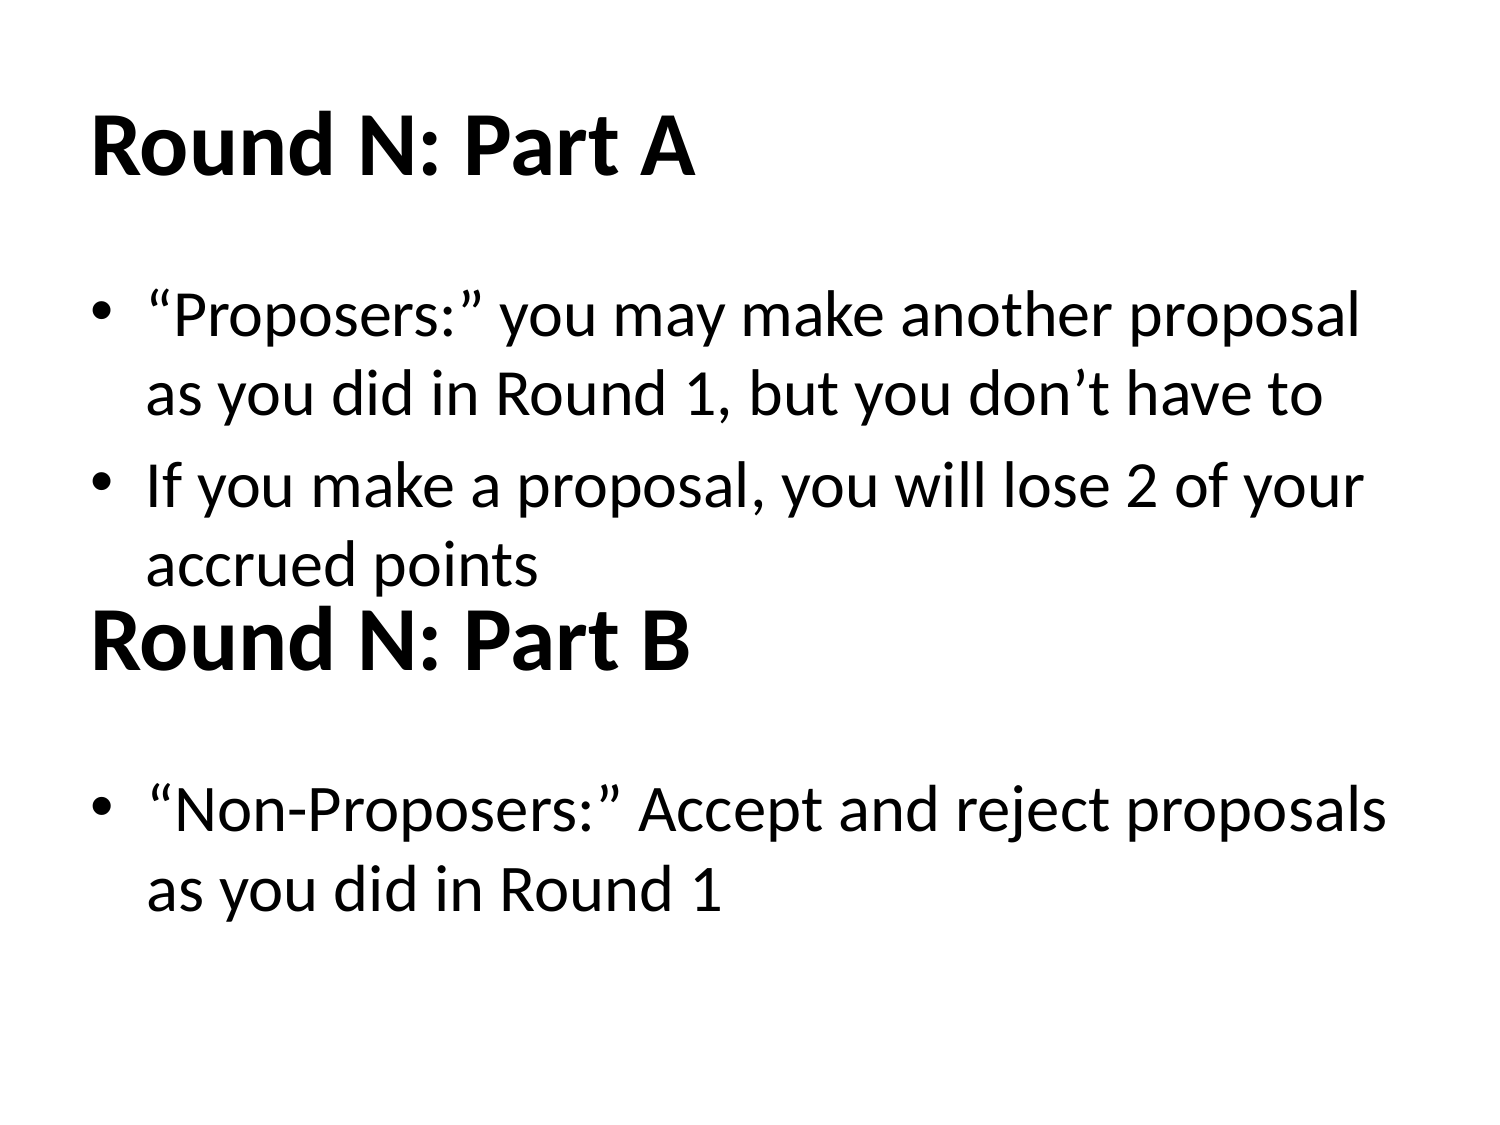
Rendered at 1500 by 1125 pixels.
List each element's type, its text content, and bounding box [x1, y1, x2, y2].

text_box “Non-Proposers:” Accept and reject proposals as you did in Round 1 [74, 757, 1425, 980]
title Round N: Part A [75, 45, 1425, 233]
list “Proposers:” you may make another proposal as you did in Round 1, but you don’t have to If you make a proposal, you will lose 2 of your accrued points [75, 262, 1425, 539]
text_box Round N: Part B [74, 539, 1425, 728]
